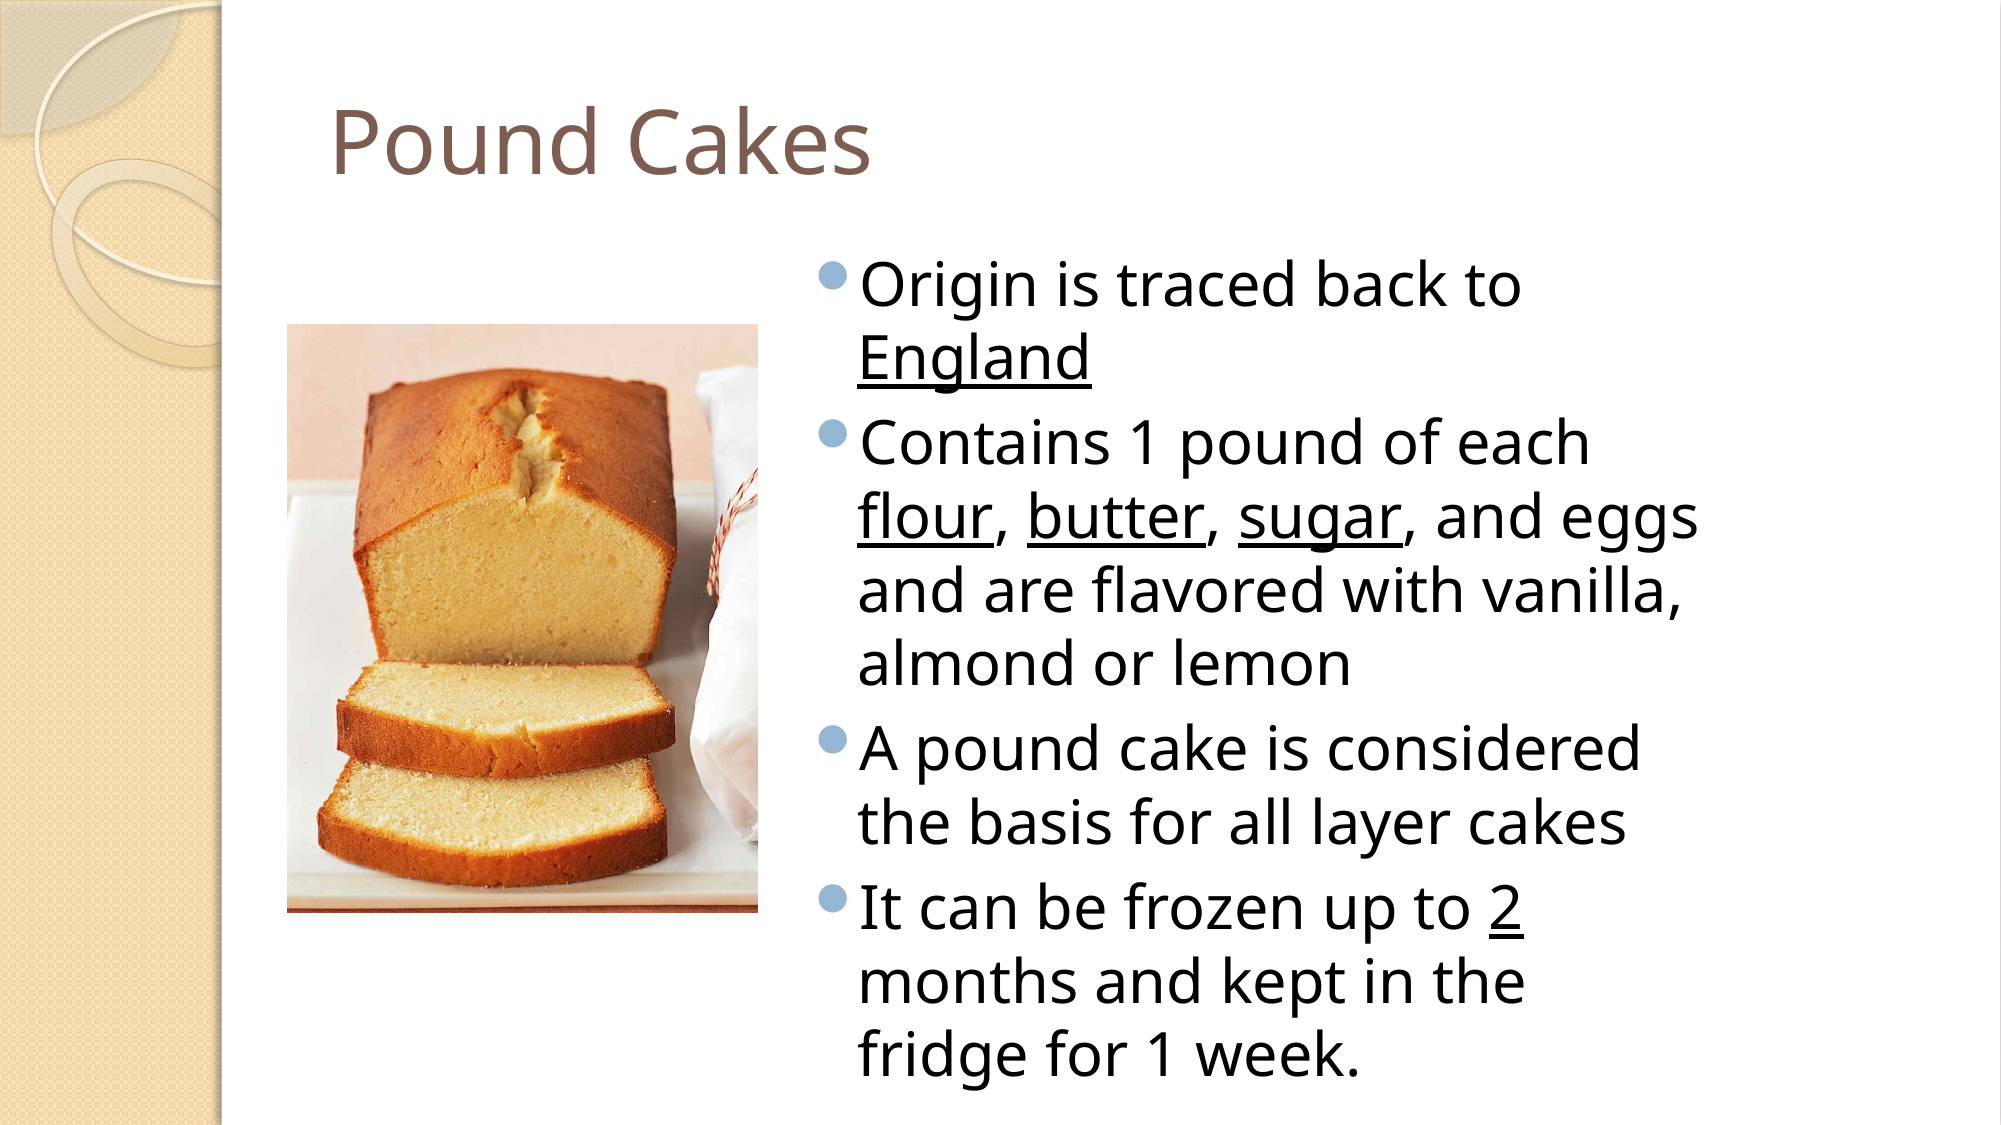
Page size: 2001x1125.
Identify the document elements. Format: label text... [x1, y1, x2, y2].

list Origin is traced back to England Contains 1 pound of each flour, butter, sugar, and eggs and are flavored with vanilla, almond or lemon A pound cake is considered the basis for all layer cakes It can be frozen up to 2 months and kept in the fridge for 1 week. [787, 237, 1716, 1100]
title Pound Cakes [313, 45, 1954, 233]
picture [287, 324, 758, 913]
